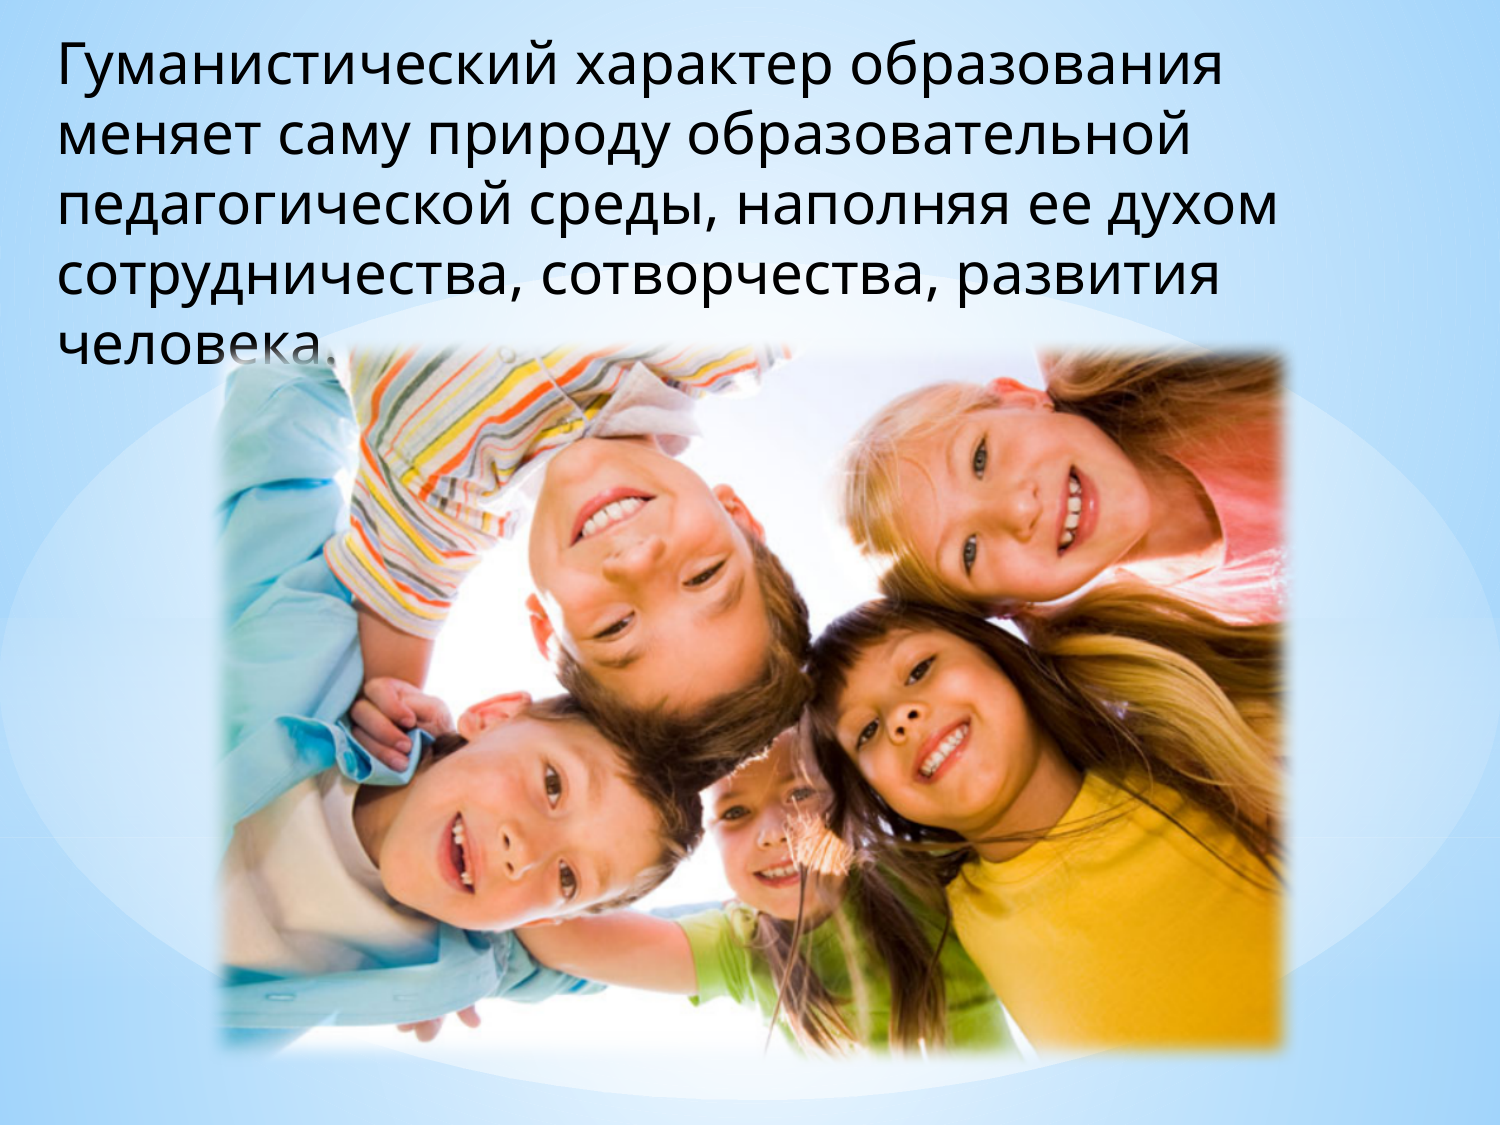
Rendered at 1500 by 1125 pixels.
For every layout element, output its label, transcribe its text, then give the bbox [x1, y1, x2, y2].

picture [206, 337, 1301, 1067]
list Гуманистический характер образования меняет саму природу образовательной педагогической среды, наполняя ее духом сотрудничества, сотворчества, развития человека. [41, 19, 1414, 568]
